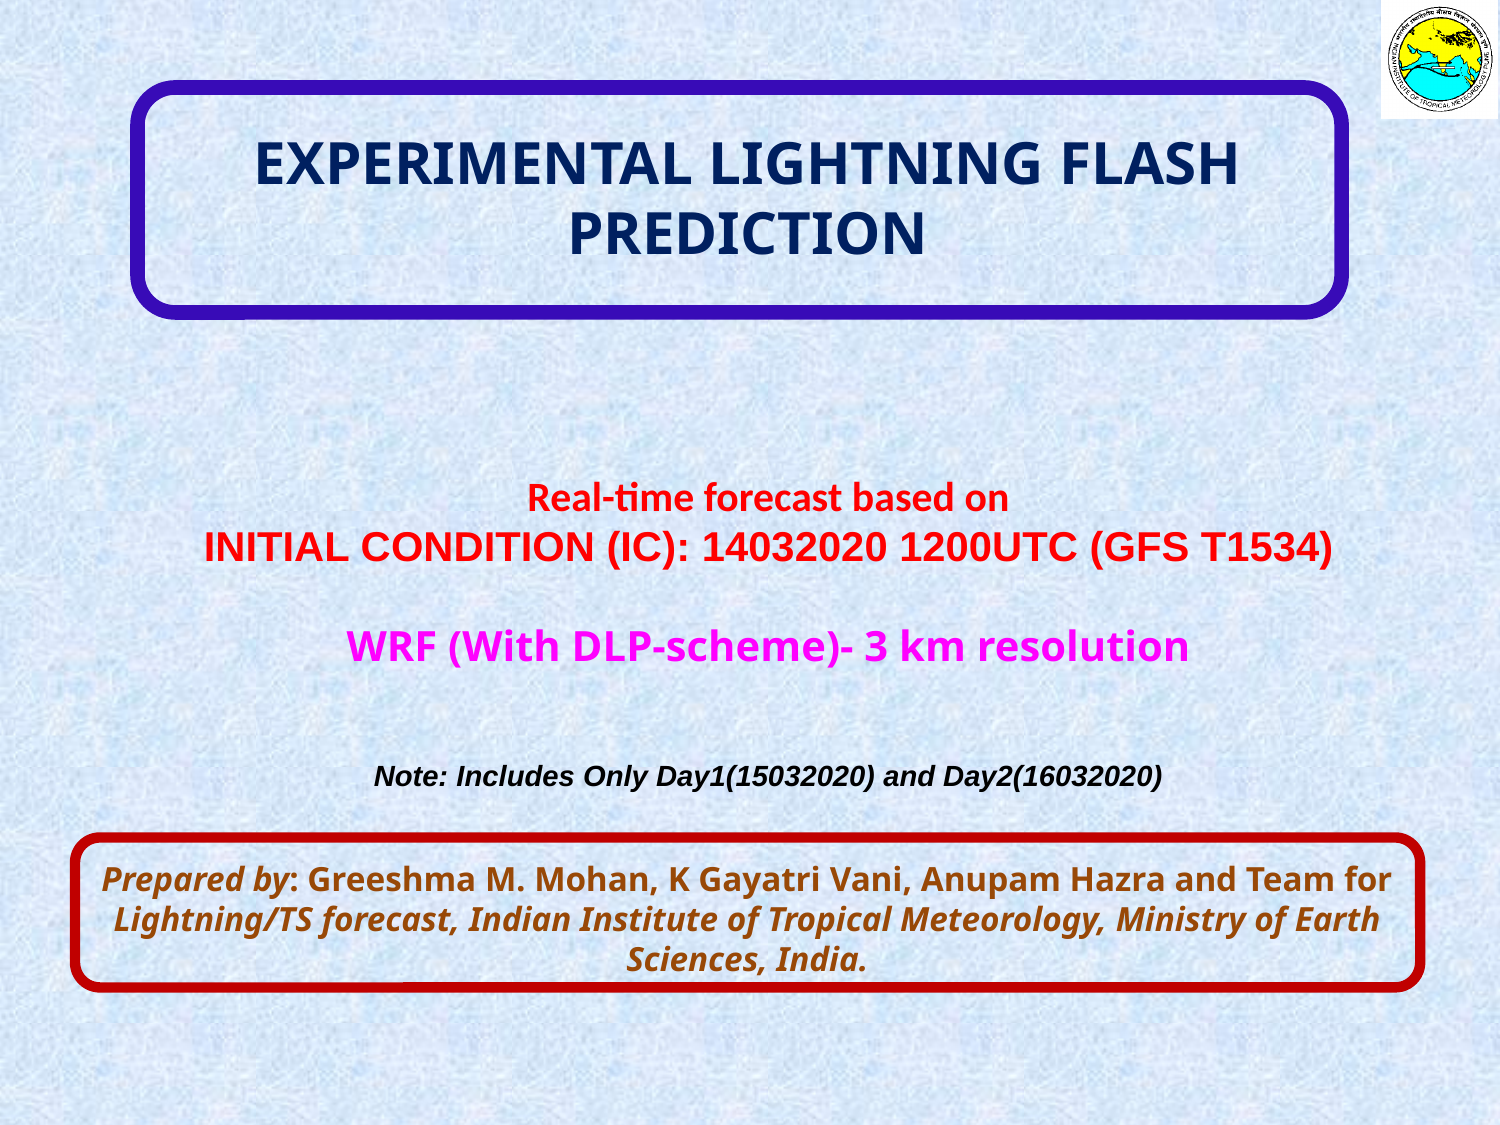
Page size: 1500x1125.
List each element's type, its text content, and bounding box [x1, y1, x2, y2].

text_box Note: Includes Only Day1(15032020) and Day2(16032020) [87, 749, 1458, 800]
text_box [137, 87, 1357, 313]
text_box Real-time forecast based on INITIAL CONDITION (IC): 14032020 1200UTC (GFS T1534) WRF (With DLP-scheme)- 3 km resolution [87, 462, 1450, 678]
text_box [62, 837, 1433, 988]
picture [0, 0, 1500, 1125]
